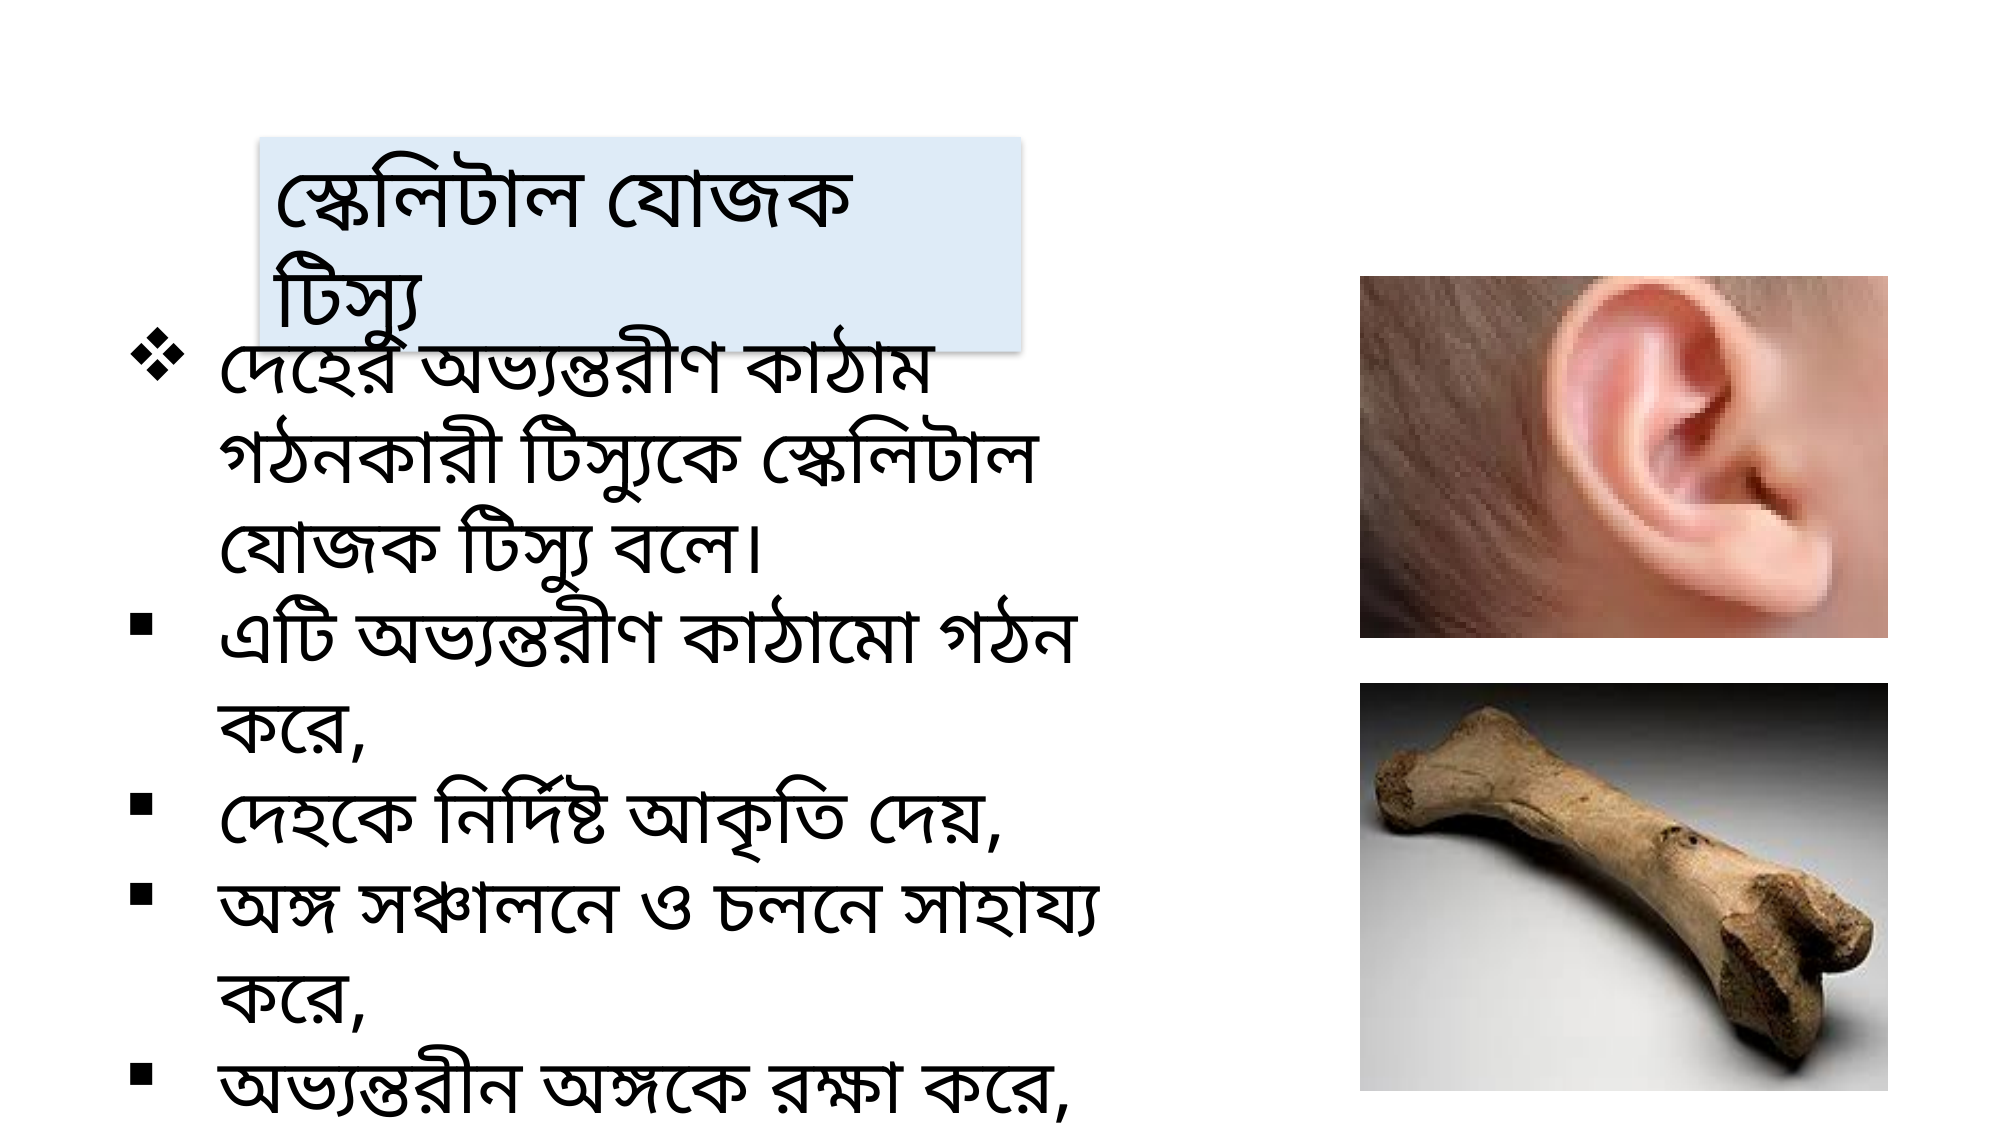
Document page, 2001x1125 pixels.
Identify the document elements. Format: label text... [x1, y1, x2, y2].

text_box [1359, 682, 1889, 1092]
text_box দেহের অভ্যন্তরীণ কাঠাম গঠনকারী টিস্যুকে স্কেলিটাল যোজক টিস্যু বলে। এটি অভ্যন্তরীণ কাঠামো গঠন করে, দেহকে নির্দিষ্ট আকৃতি দেয়, অঙ্গ সঞ্চালনে ও চলনে সাহায্য করে, অভ্যন্তরীন অঙ্গকে রক্ষা করে, রক্ত কণিকা উৎপাদন করে। উদাহরণঃ কোমলাস্থি ও অস্থি। [109, 311, 1229, 1125]
text_box স্কেলিটাল যোজক টিস্যু [259, 137, 1021, 311]
text_box [1359, 274, 1889, 639]
